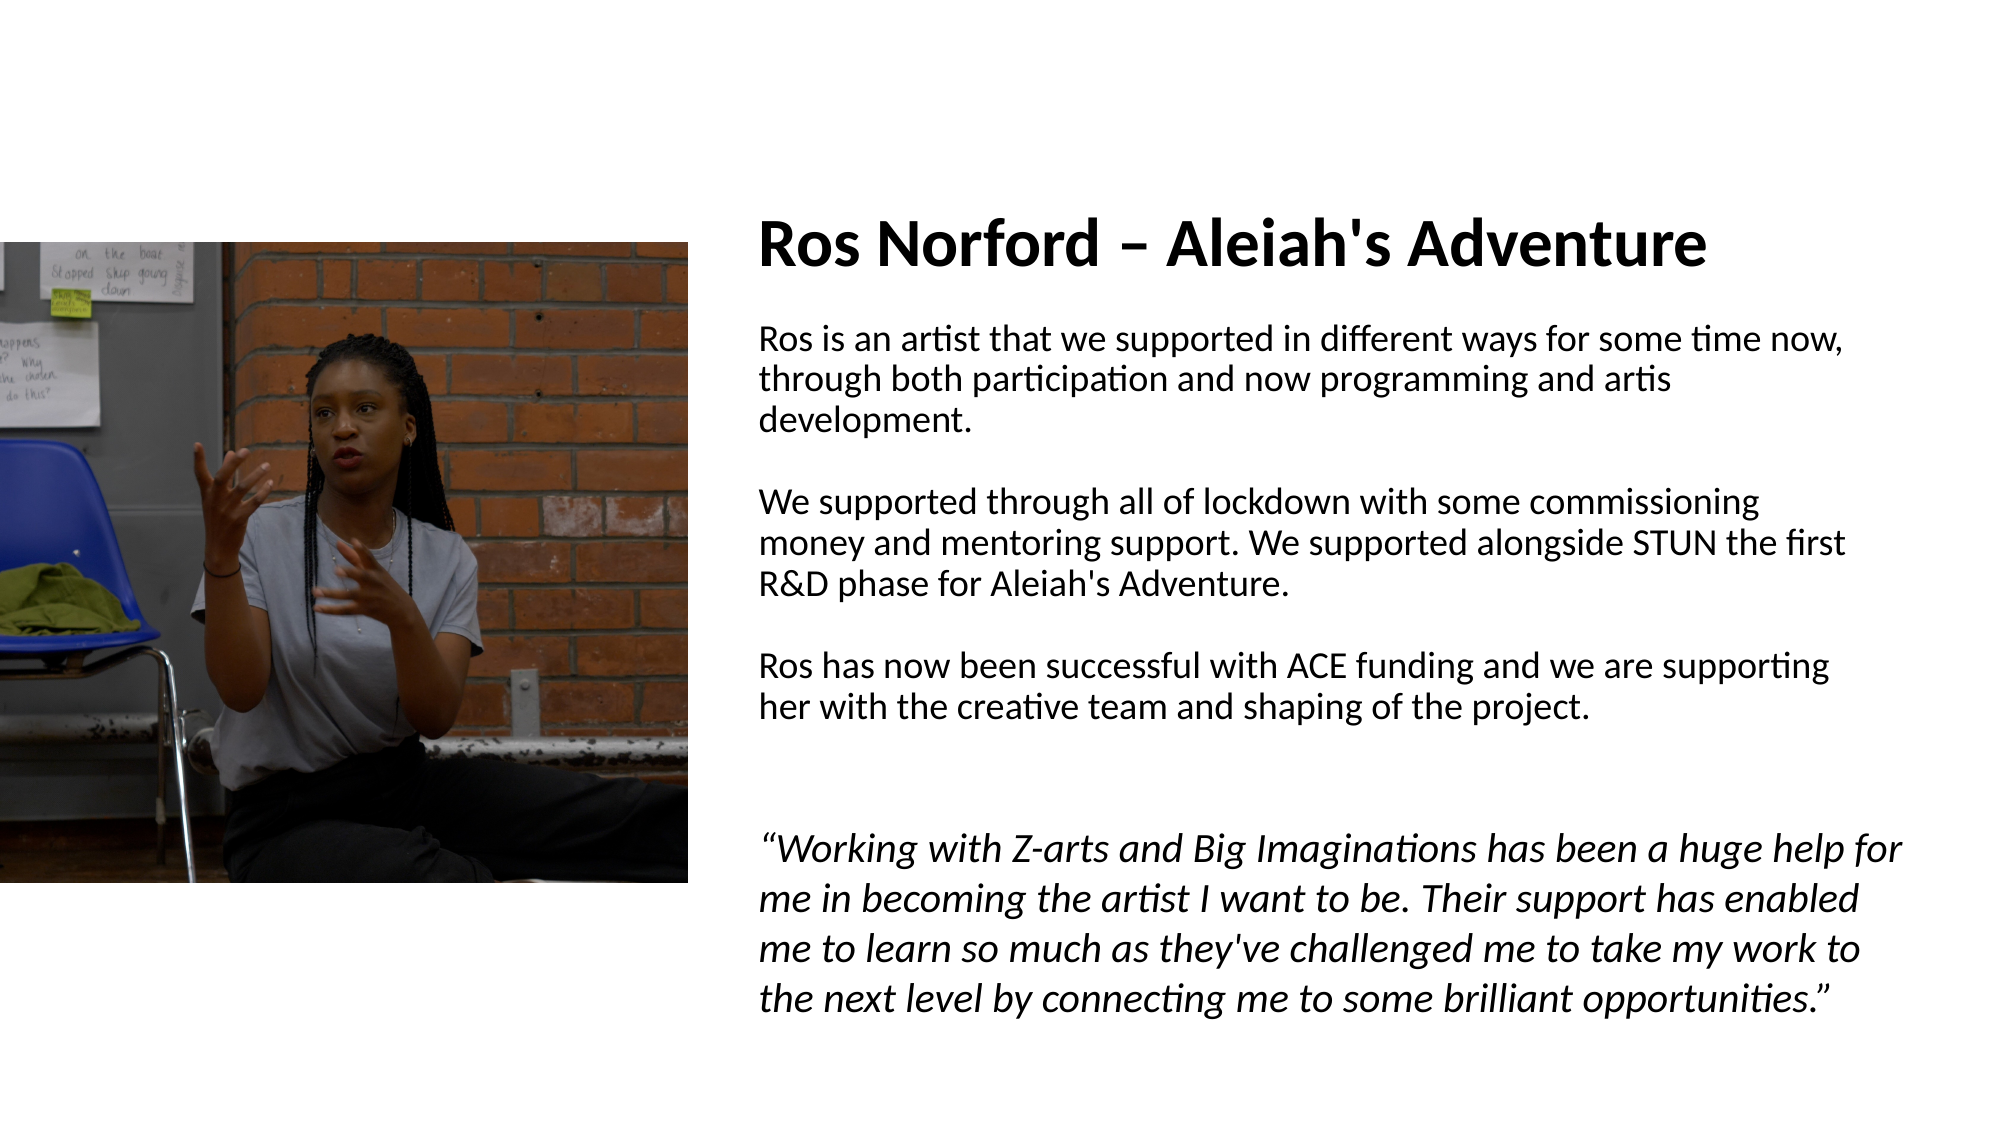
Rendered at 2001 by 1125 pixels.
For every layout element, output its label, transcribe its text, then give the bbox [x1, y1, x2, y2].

title Ros Norford – Aleiah's Adventure Ros is an artist that we supported in different ways for some time now, through both participation and now programming and artis development. We supported through all of lockdown with some commissioning money and mentoring support. We supported alongside STUN the first R&D phase for Aleiah's Adventure. Ros has now been successful with ACE funding and we are supporting her with the creative team and shaping of the project. [743, 188, 1863, 736]
picture [0, 242, 688, 883]
text_box “Working with Z-arts and Big Imaginations has been a huge help for me in becoming the artist I want to be. Their support has enabled me to learn so much as they've challenged me to take my work to the next level by connecting me to some brilliant opportunities.” [743, 813, 1930, 1028]
